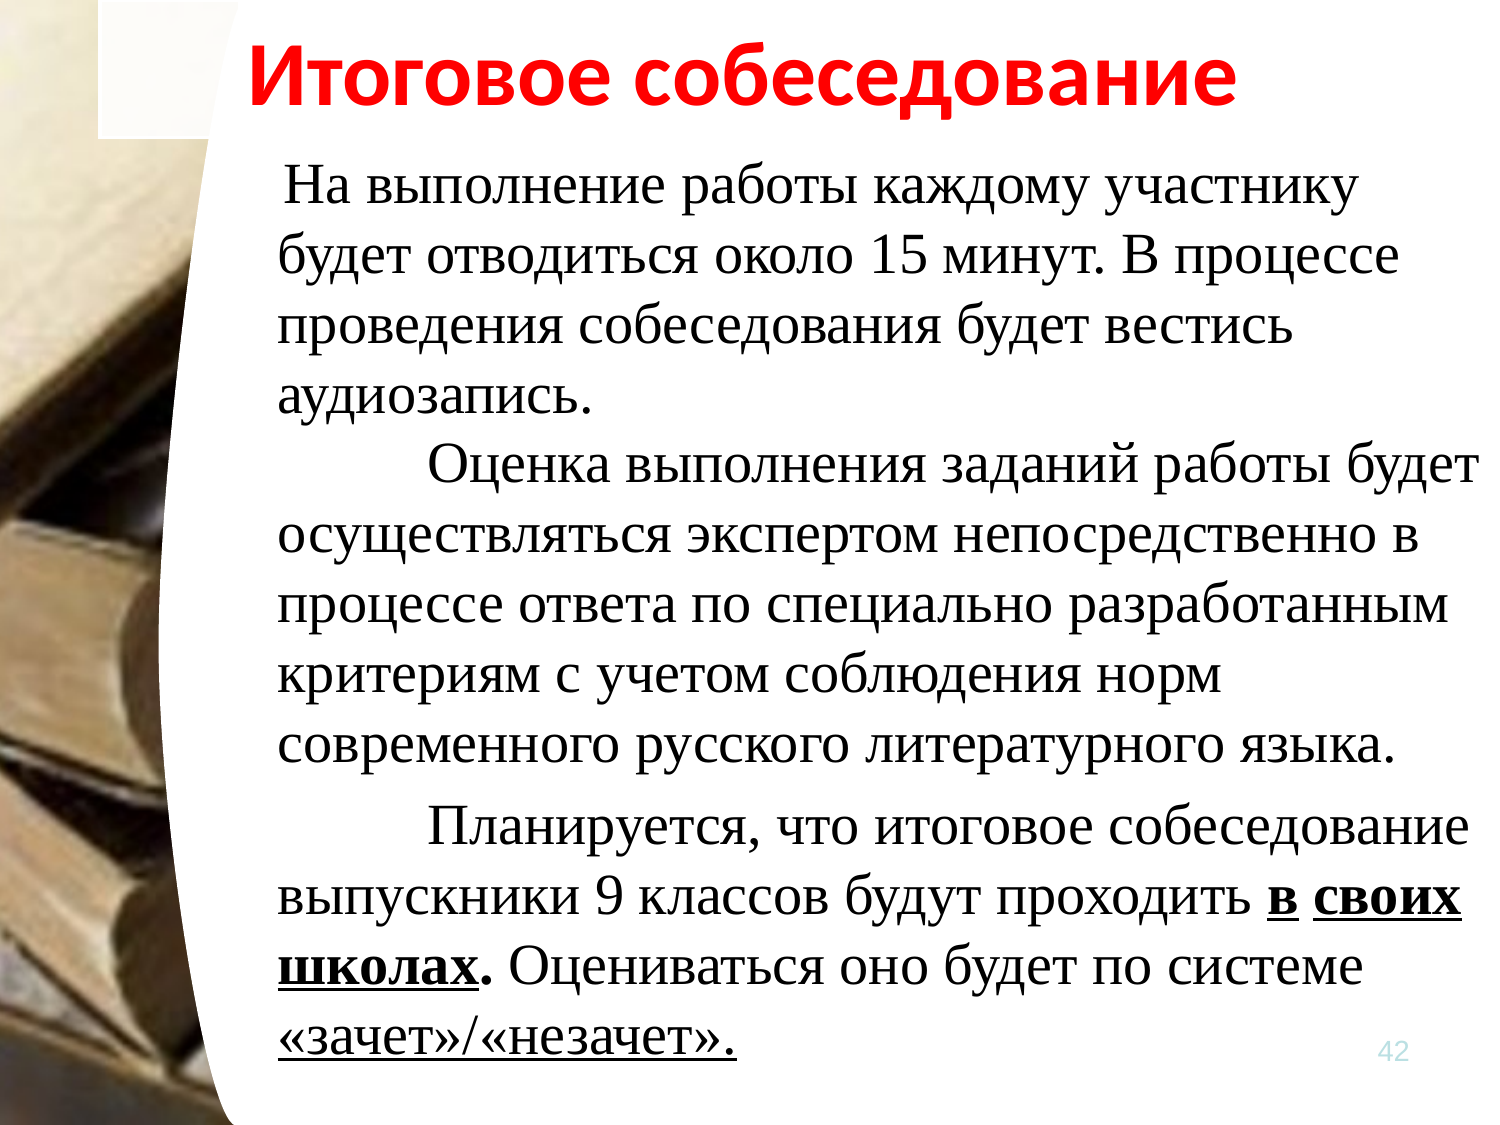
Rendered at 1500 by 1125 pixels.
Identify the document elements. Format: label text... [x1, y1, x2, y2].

slide_number 42 [1210, 1024, 1425, 1103]
title Итоговое собеседование [98, 0, 1389, 139]
picture [0, 0, 206, 1125]
list На выполнение работы каждому участнику будет отводиться около 15 минут. В процессе проведения собеседования будет вестись аудиозапись. Оценка выполнения заданий работы будет осуществляться экспертом непосредственно в процессе ответа по специально разработанным критериям с учетом соблюдения норм современного русского литературного языка. Планируется, что итоговое собеседование выпускники 9 классов будут проходить в своих школах. Оцениваться оно будет по системе «зачет»/«незачет». [206, 137, 1500, 1125]
